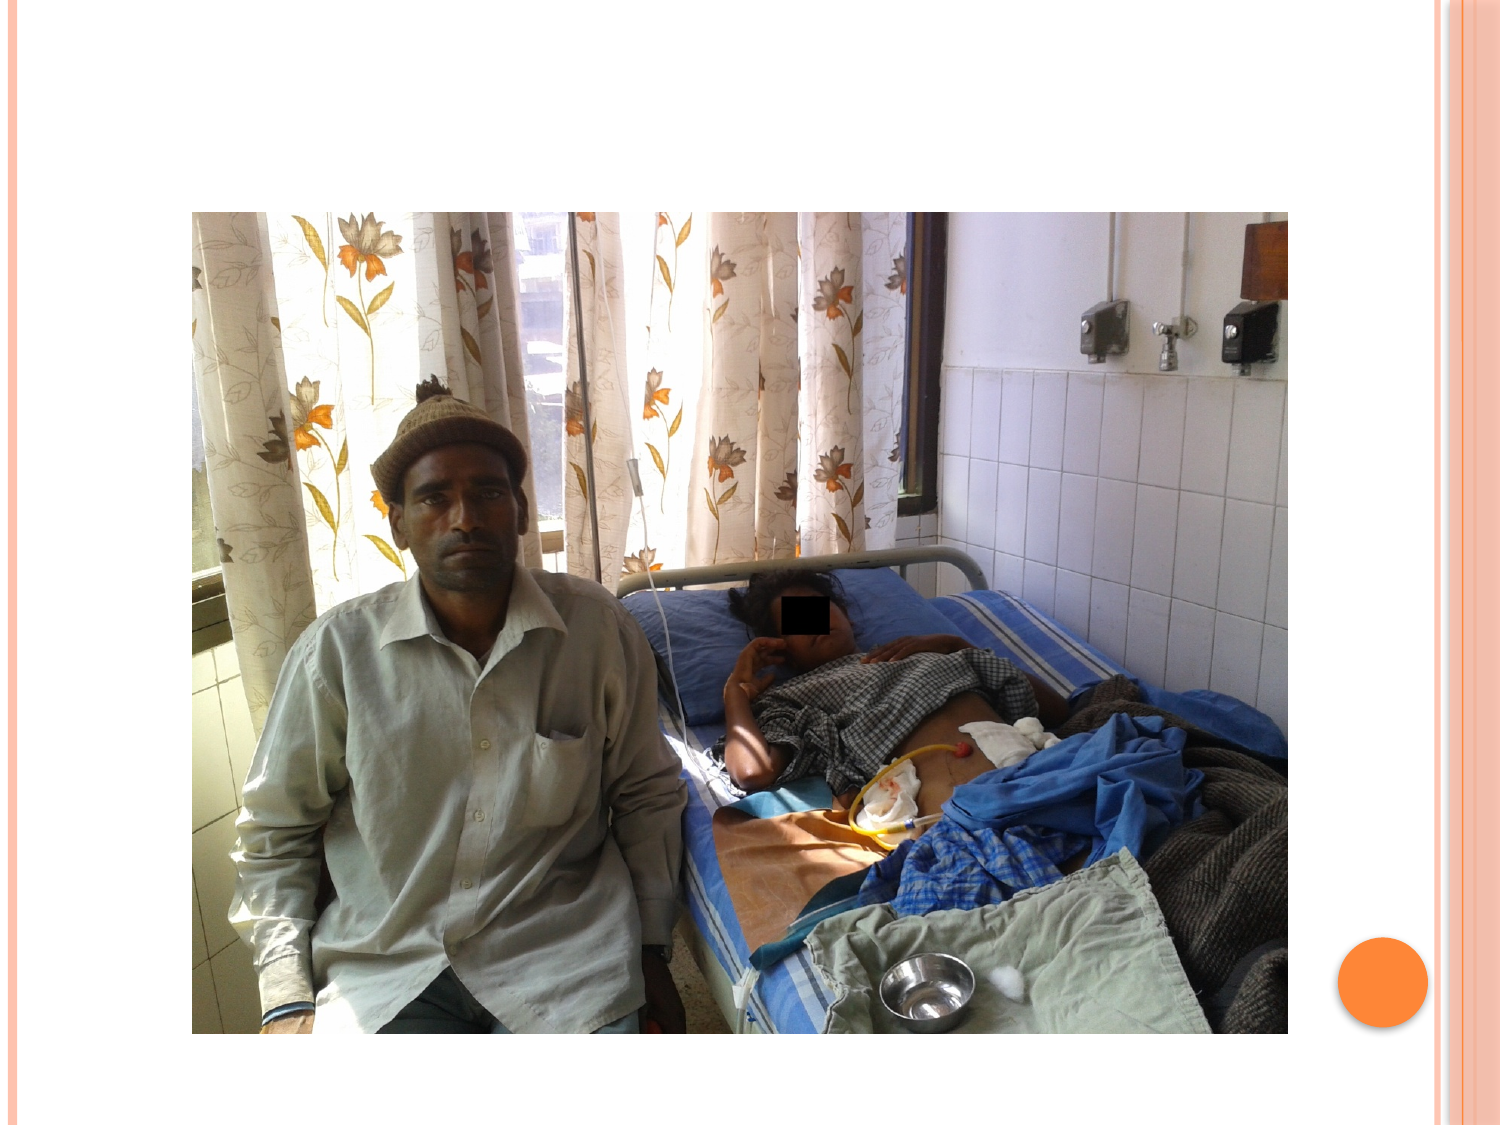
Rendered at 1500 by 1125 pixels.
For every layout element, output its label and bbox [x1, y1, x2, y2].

list [191, 211, 1288, 1034]
